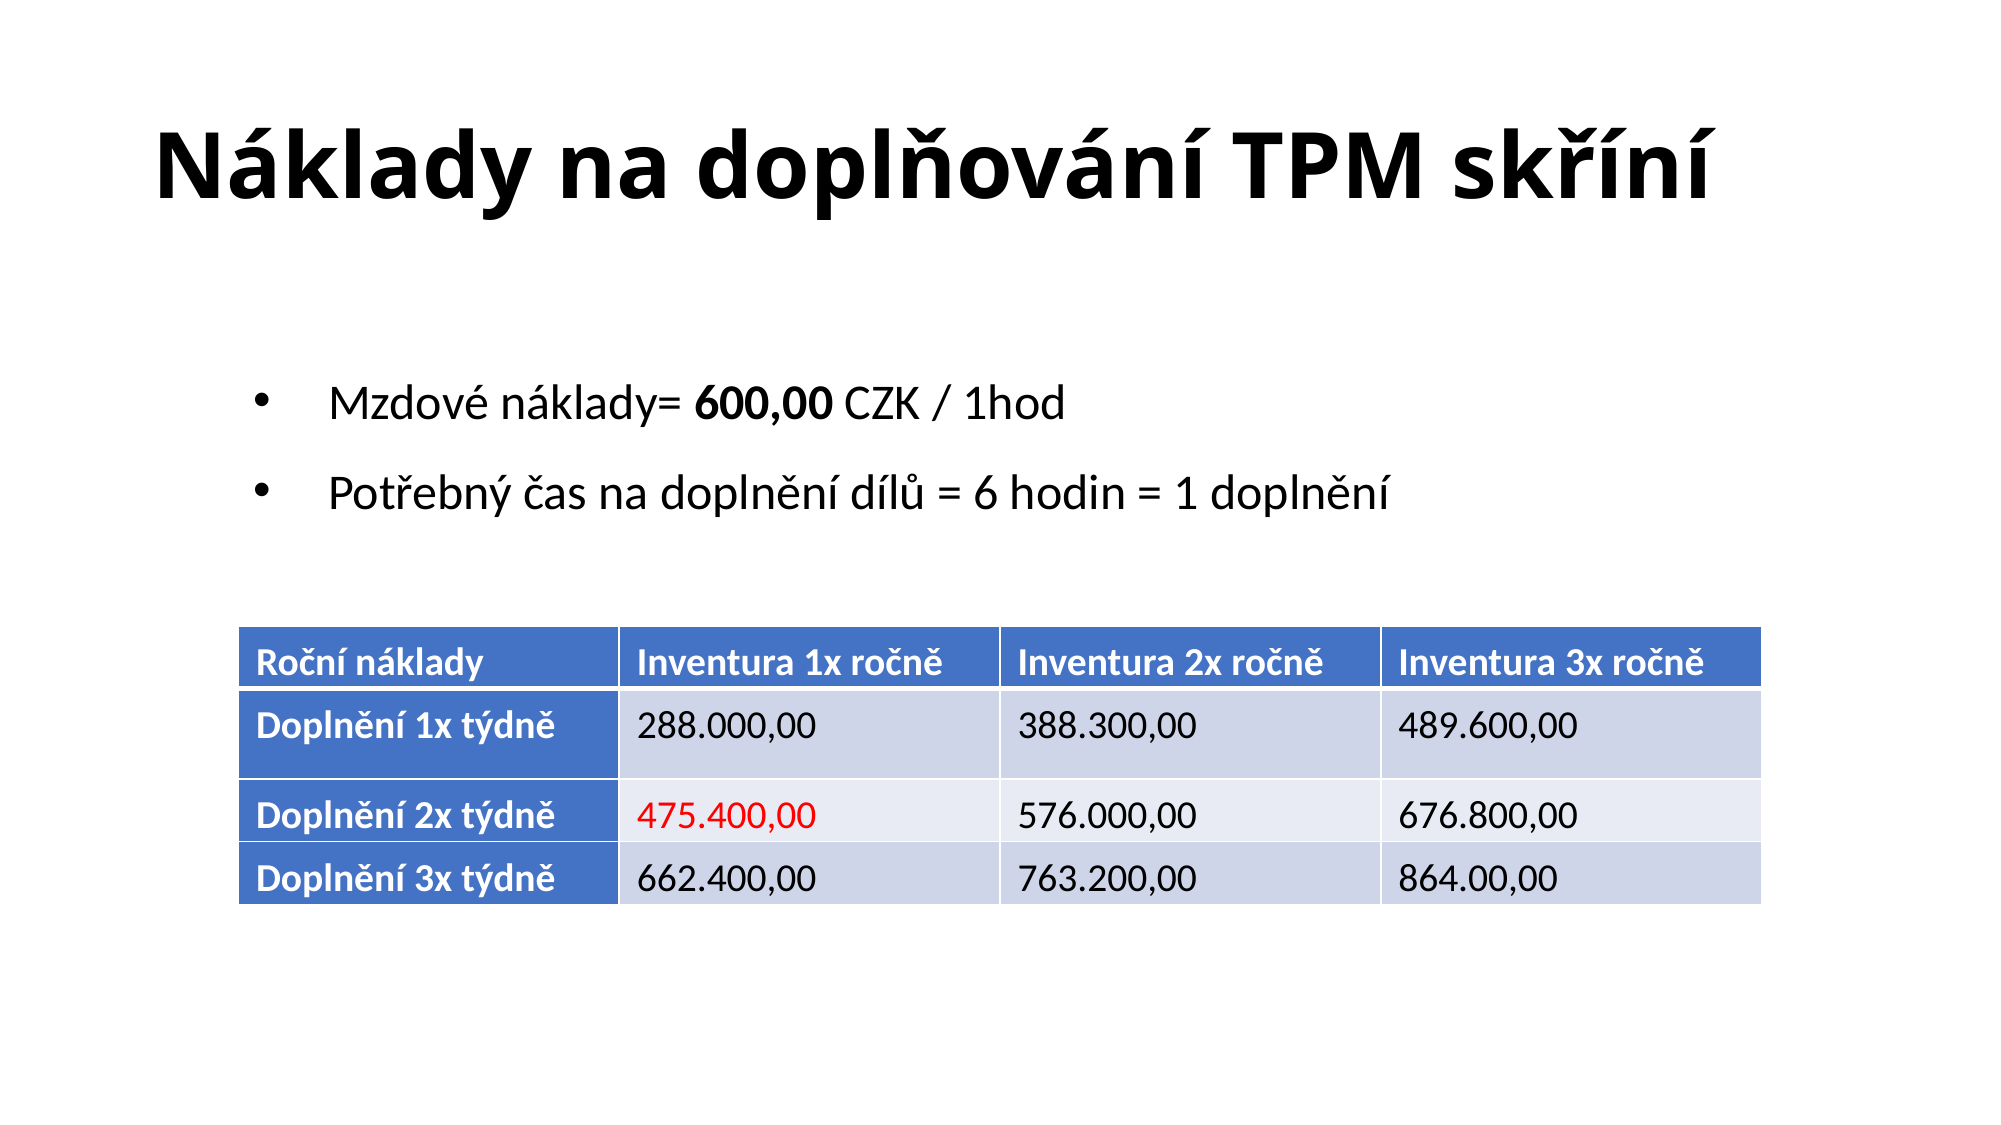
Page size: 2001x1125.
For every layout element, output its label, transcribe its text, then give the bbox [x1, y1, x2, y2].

table_cell 475.400,00 [620, 780, 999, 841]
title Náklady na doplňování TPM skříní [137, 59, 1863, 278]
table_cell 489.600,00 [1382, 691, 1761, 778]
table_cell 662.400,00 [620, 842, 999, 904]
table_cell Doplnění 1x týdně [239, 691, 618, 778]
table_header Inventura 3x ročně [1382, 627, 1761, 686]
table_cell Doplnění 3x týdně [239, 842, 618, 904]
table_header Inventura 1x ročně [620, 627, 999, 686]
text_box Mzdové náklady= 600,00 CZK / 1hod Potřebný čas na doplnění dílů = 6 hodin = 1 doplnění [238, 332, 1762, 527]
table_cell 388.300,00 [1001, 691, 1380, 778]
table_header Inventura 2x ročně [1001, 627, 1380, 686]
table_cell 576.000,00 [1001, 780, 1380, 841]
table_cell 676.800,00 [1382, 780, 1761, 841]
table_cell Doplnění 2x týdně [239, 780, 618, 841]
table_cell 763.200,00 [1001, 842, 1380, 904]
table_cell 864.00,00 [1382, 842, 1761, 904]
table_header Roční náklady [239, 627, 618, 686]
table_cell 288.000,00 [620, 691, 999, 778]
